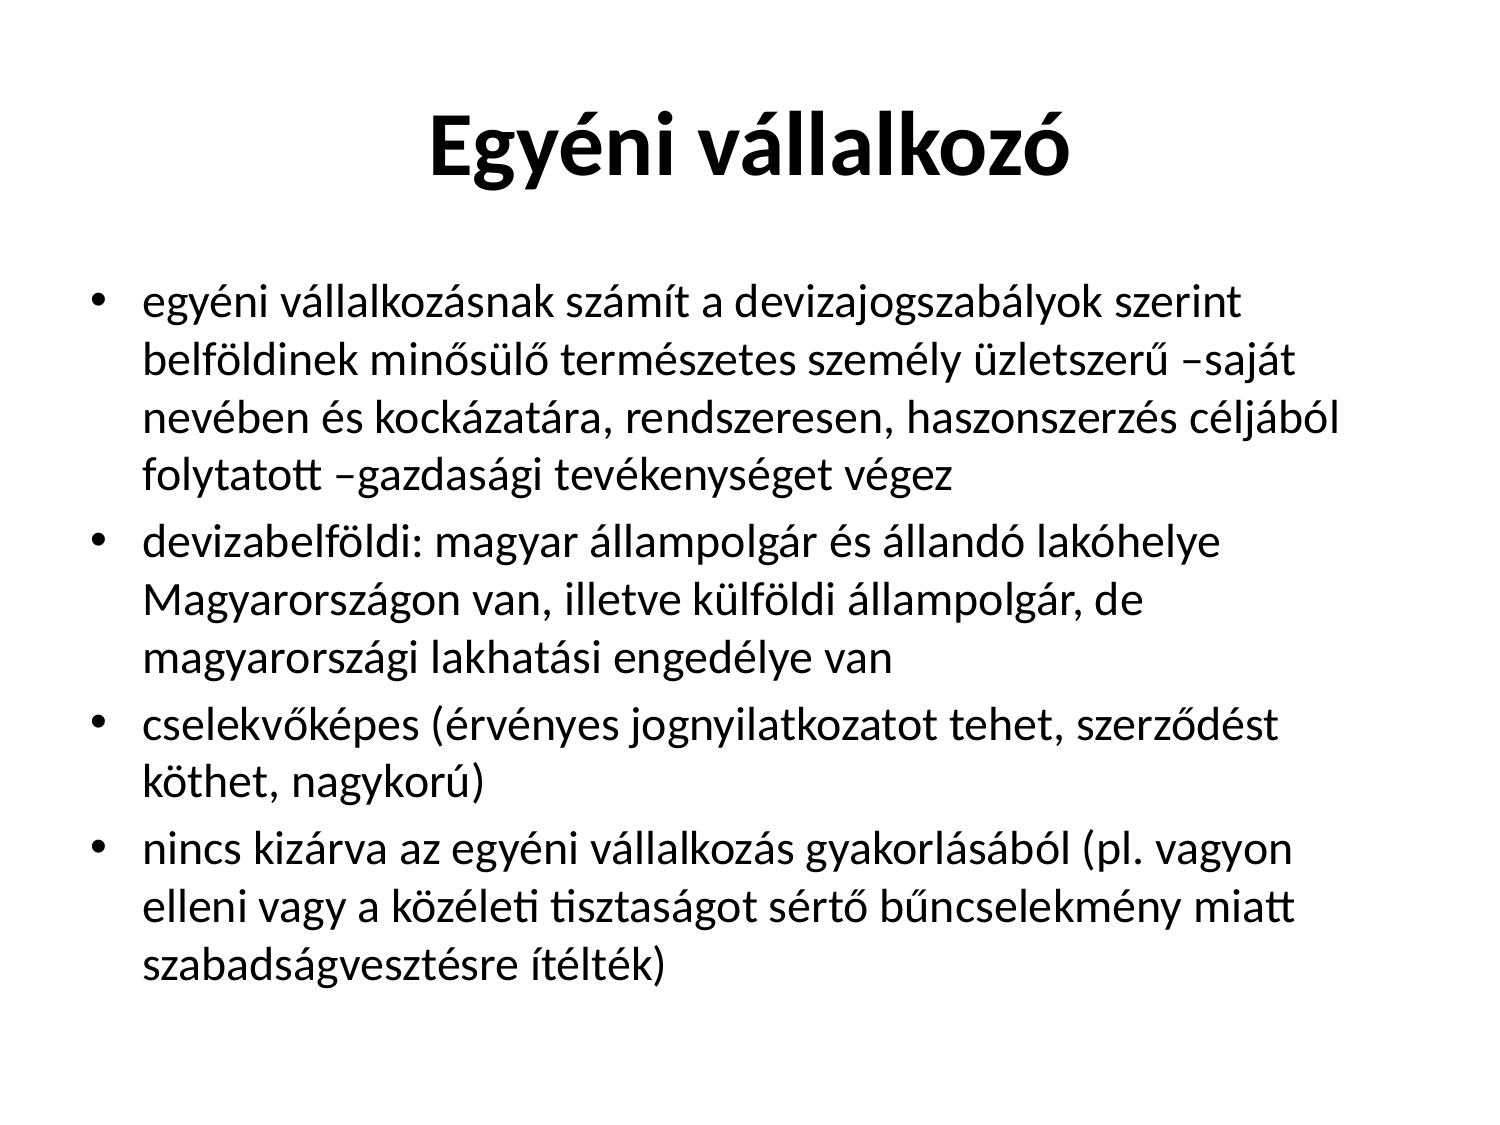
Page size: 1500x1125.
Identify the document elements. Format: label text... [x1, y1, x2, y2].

title Egyéni vállalkozó [75, 45, 1425, 233]
list egyéni vállalkozásnak számít a devizajogszabályok szerint belföldinek minősülő természetes személy üzletszerű –saját nevében és kockázatára, rendszeresen, haszonszerzés céljából folytatott –gazdasági tevékenységet végez devizabelföldi: magyar állampolgár és állandó lakóhelye Magyarországon van, illetve külföldi állampolgár, de magyarországi lakhatási engedélye van cselekvőképes (érvényes jognyilatkozatot tehet, szerződést köthet, nagykorú) nincs kizárva az egyéni vállalkozás gyakorlásából (pl. vagyon elleni vagy a közéleti tisztaságot sértő bűncselekmény miatt szabadságvesztésre ítélték) [75, 262, 1425, 1005]
